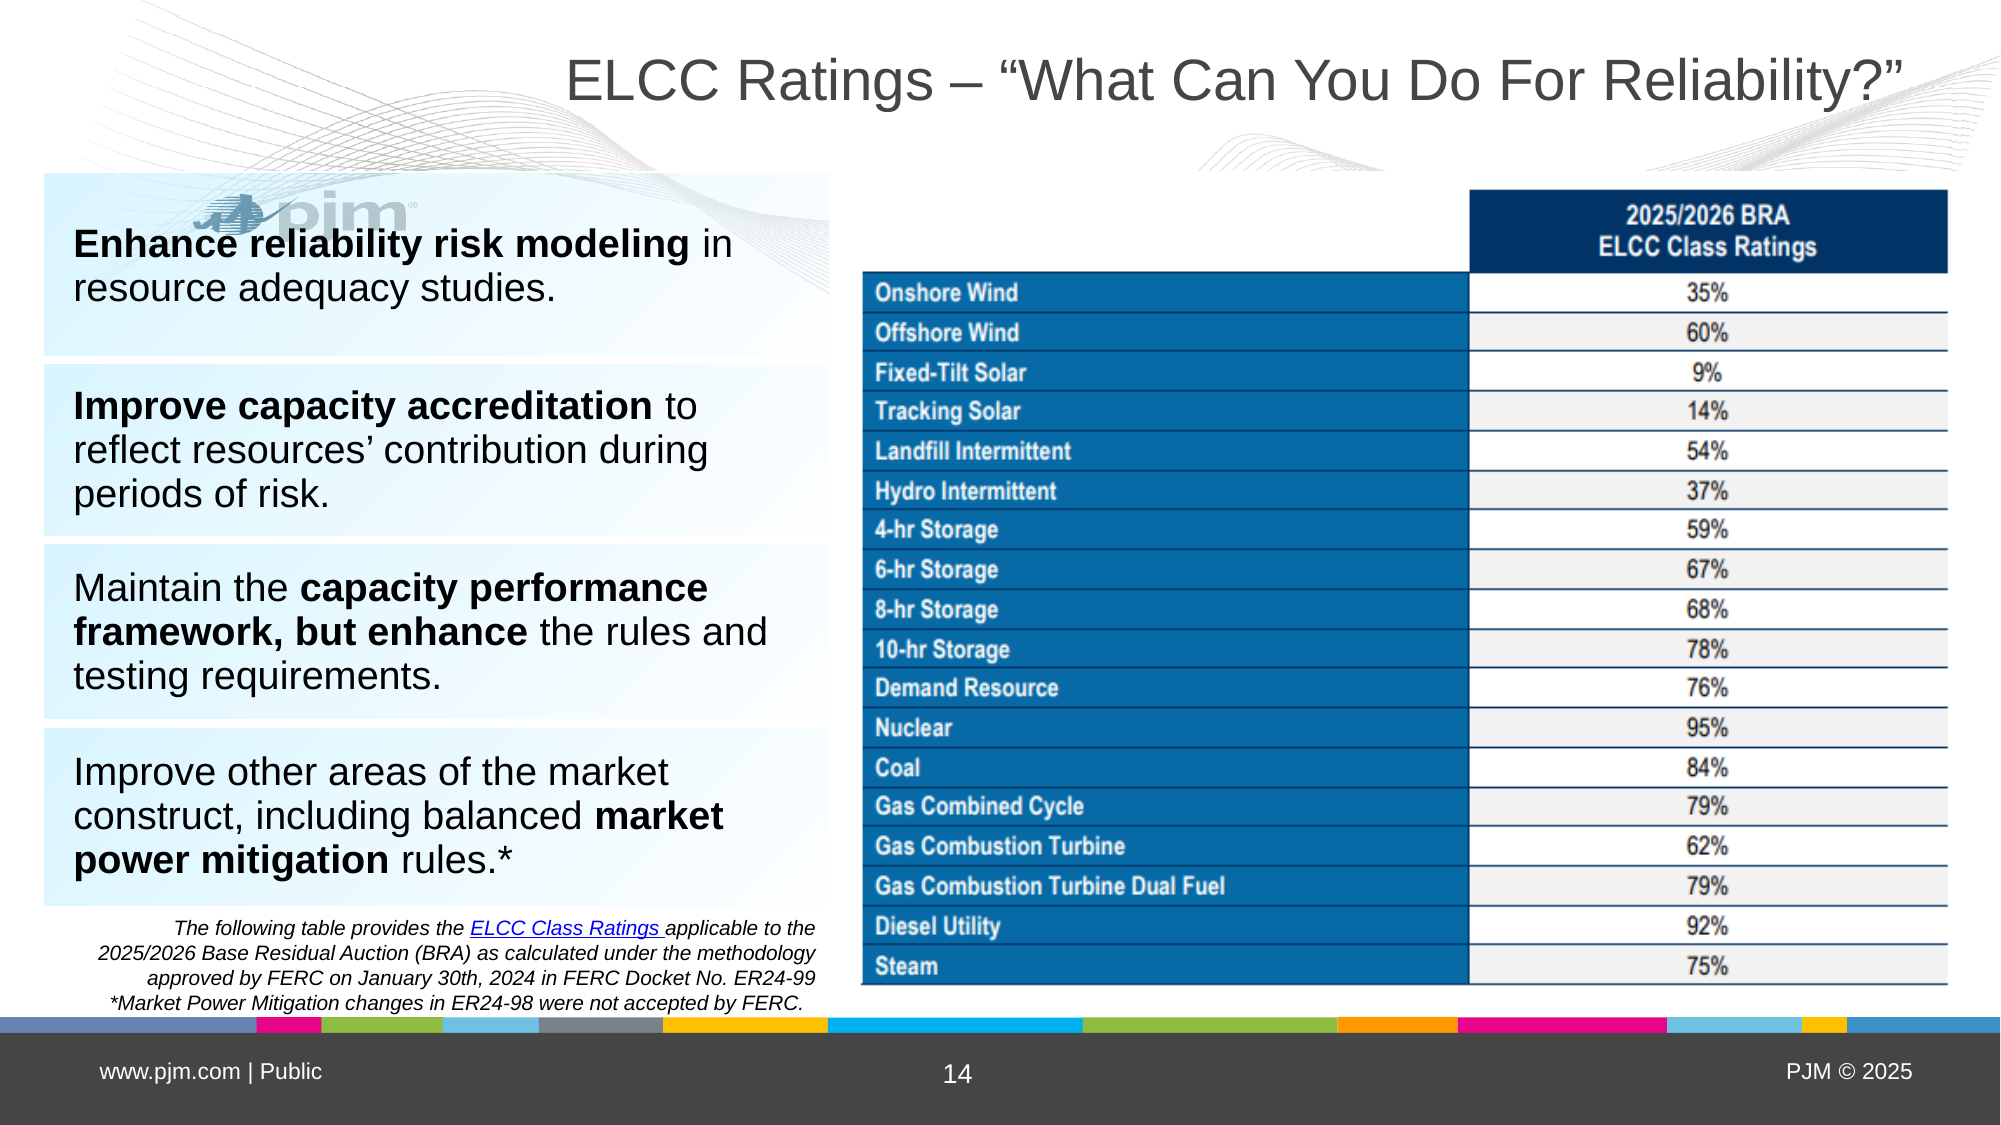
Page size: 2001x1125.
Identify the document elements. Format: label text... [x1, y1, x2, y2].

table_header Enhance reliability risk modeling in resource adequacy studies. [44, 173, 826, 356]
picture [830, 171, 1977, 1016]
table_cell Improve capacity accreditation to reflect resources’ contribution during periods of risk. [44, 364, 824, 536]
table_cell Maintain the capacity performance framework, but enhance the rules and testing requirements. [44, 544, 824, 719]
table_cell Improve other areas of the market construct, including balanced market power mitigation rules.* [44, 728, 824, 906]
text_box The following table provides the ELCC Class Ratings applicable to the 2025/2026 Base Residual Auction (BRA) as calculated under the methodology approved by FERC on January 30th, 2024 in FERC Docket No. ER24-99 *Market Power Mitigation changes in ER24-98 were not accepted by FERC. [68, 907, 827, 1022]
title ELCC Ratings – “What Can You Do For Reliability?” [87, 24, 1926, 130]
